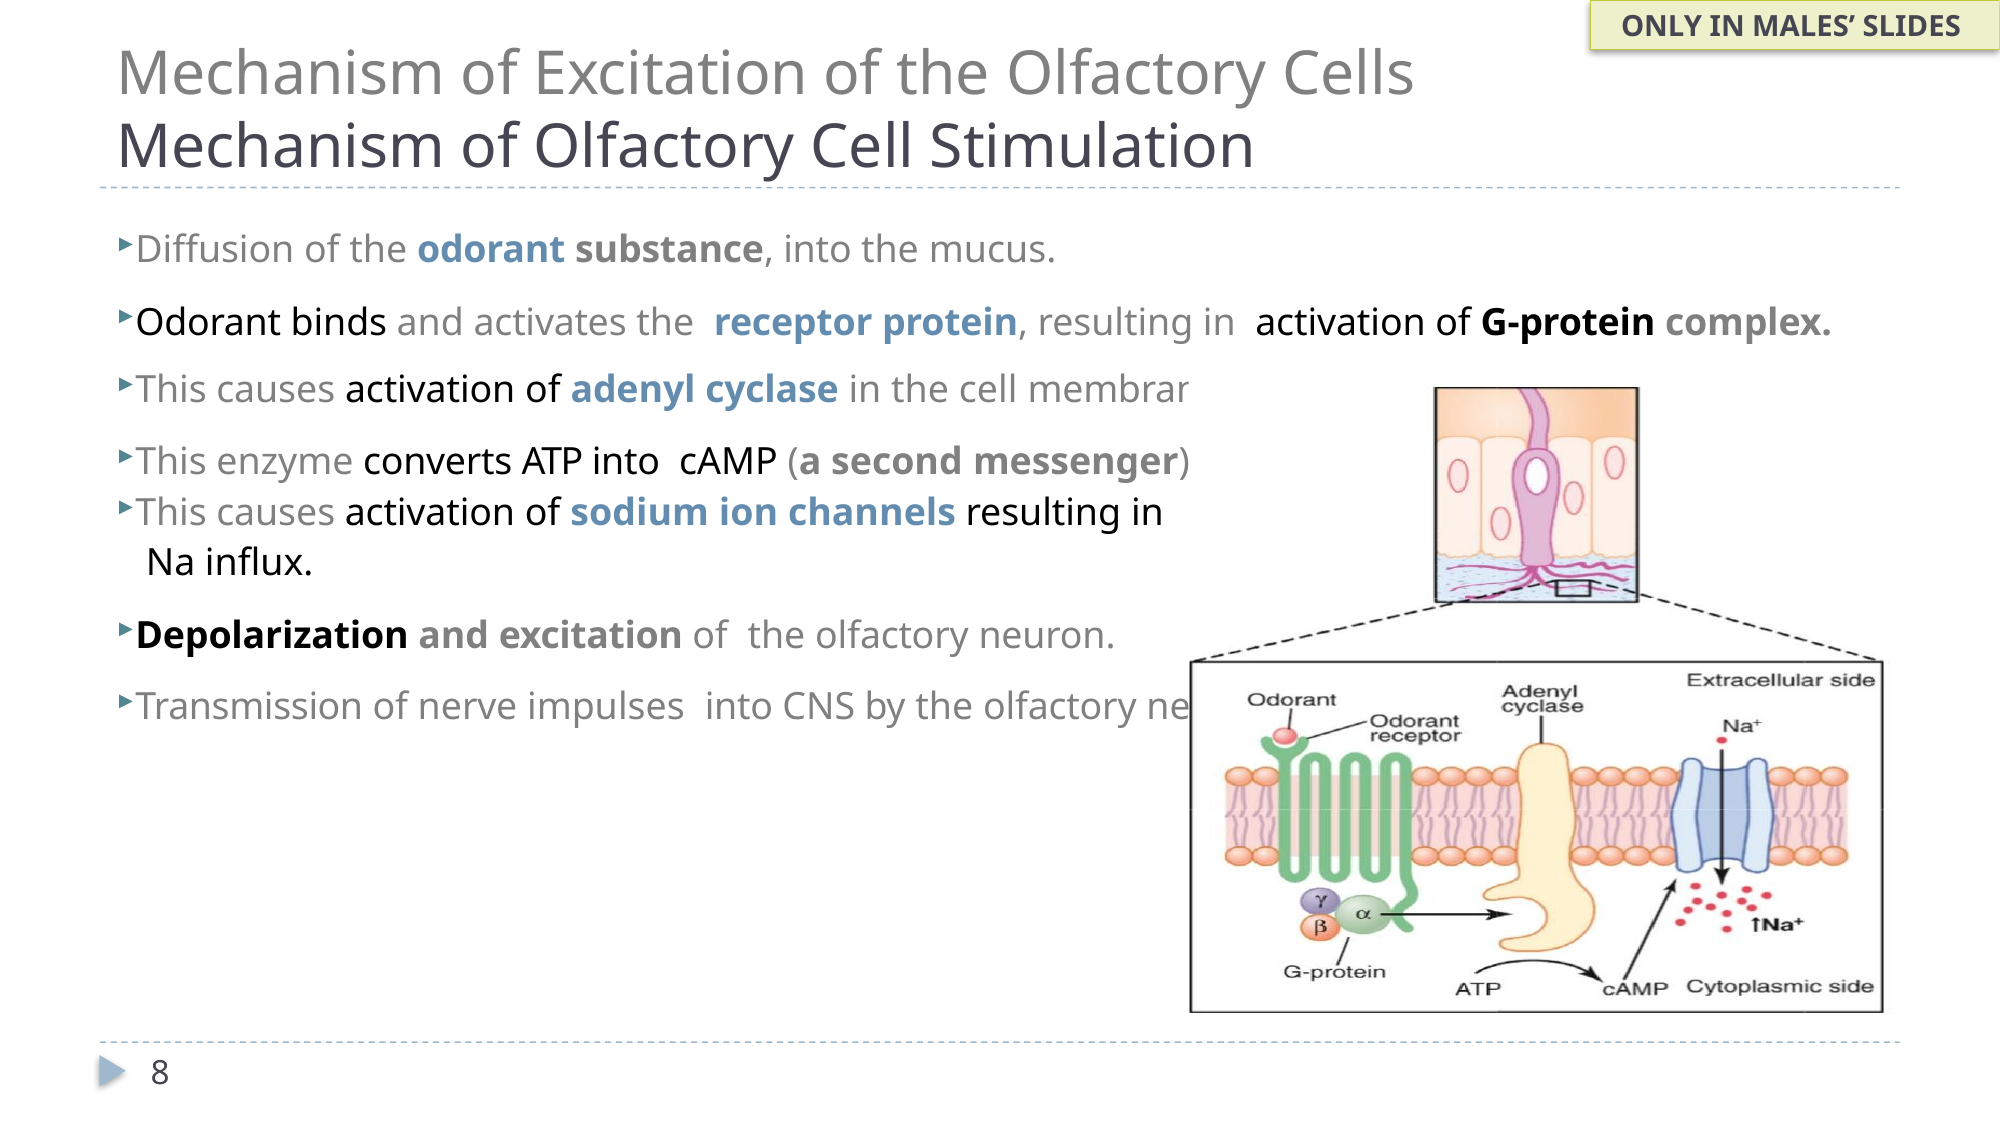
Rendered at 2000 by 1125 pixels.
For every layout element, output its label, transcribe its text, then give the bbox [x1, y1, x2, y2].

title Mechanism of Excitation of the Olfactory Cells Mechanism of Olfactory Cell Stimulation [99, 24, 1900, 188]
list Diffusion of the odorant substance, into the mucus. Odorant binds and activates the receptor protein, resulting in activation of G-protein complex. This causes activation of adenyl cyclase in the cell membrane. This enzyme converts ATP into cAMP (a second messenger). This causes activation of sodium ion channels resulting in Na influx. Depolarization and excitation of the olfactory neuron. Transmission of nerve impulses into CNS by the olfactory nerve. [99, 200, 1900, 1010]
text_box [1188, 373, 1900, 1018]
text_box ONLY IN MALES’ SLIDES [1590, 0, 2000, 50]
slide_number 8 [133, 1042, 568, 1103]
